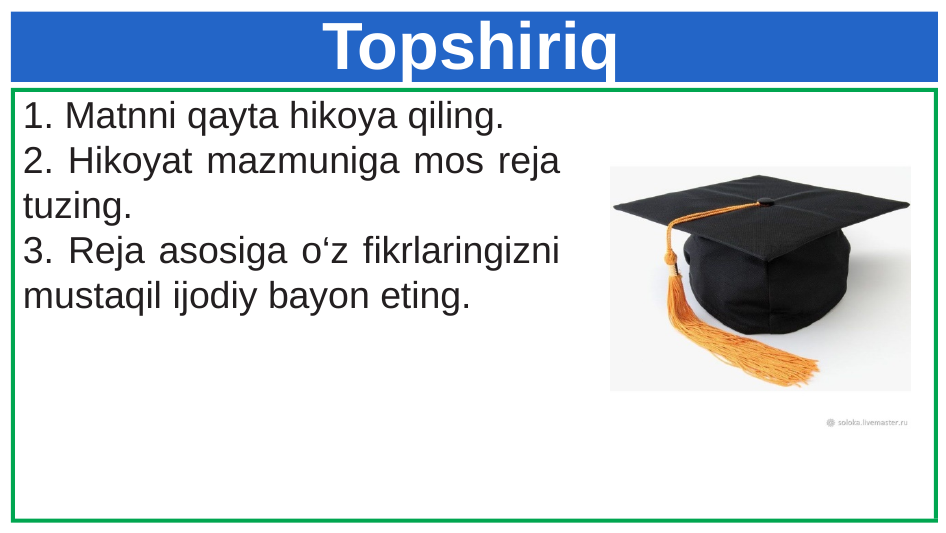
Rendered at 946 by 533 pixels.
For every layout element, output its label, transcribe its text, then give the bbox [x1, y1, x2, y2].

list 1. Matnni qayta hikoya qiling. 2. Hikoyat mazmuniga mos reja tuzing. 3. Reja asosiga o‘z fikrlaringizni mustaqil ijodiy bayon eting. [22, 91, 561, 319]
title Topshiriq [47, 2, 895, 84]
picture [610, 128, 911, 429]
